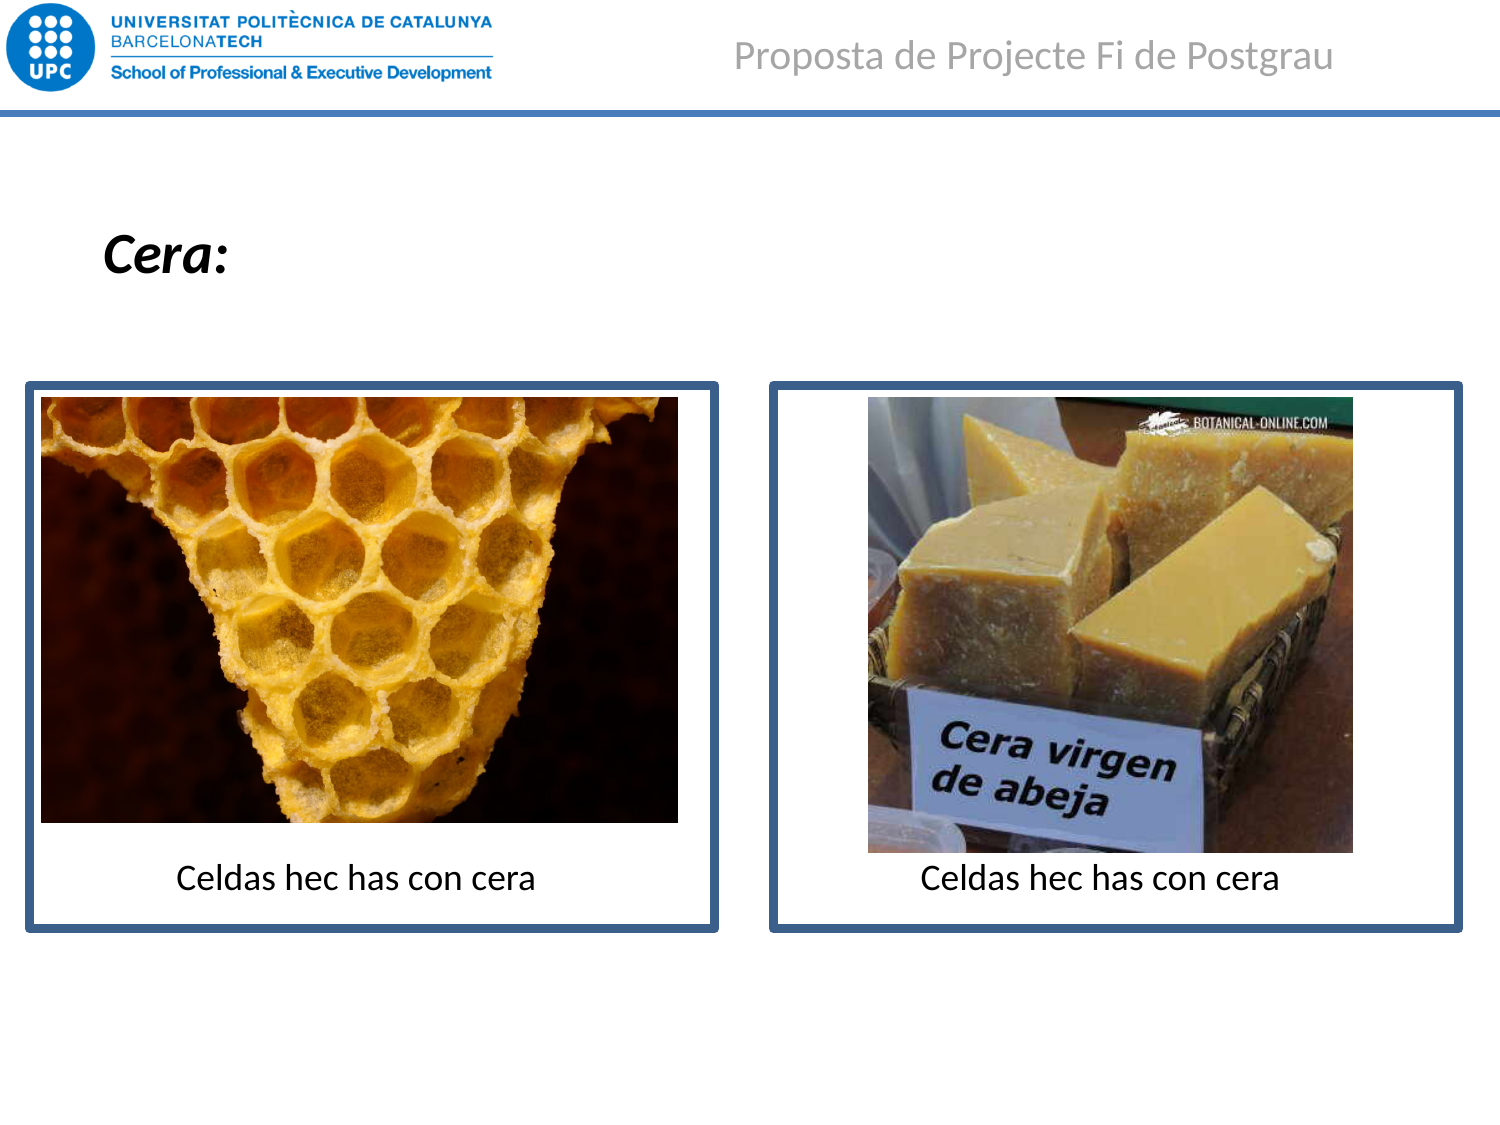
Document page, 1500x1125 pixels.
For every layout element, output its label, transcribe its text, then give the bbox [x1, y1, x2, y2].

text_box [772, 383, 1461, 931]
picture [867, 396, 1353, 854]
picture [40, 396, 678, 823]
title Proposta de Projecte Fi de Postgrau [702, 19, 1366, 88]
picture [0, 0, 503, 97]
text_box [27, 383, 717, 931]
text_box Cera: [88, 208, 1176, 293]
